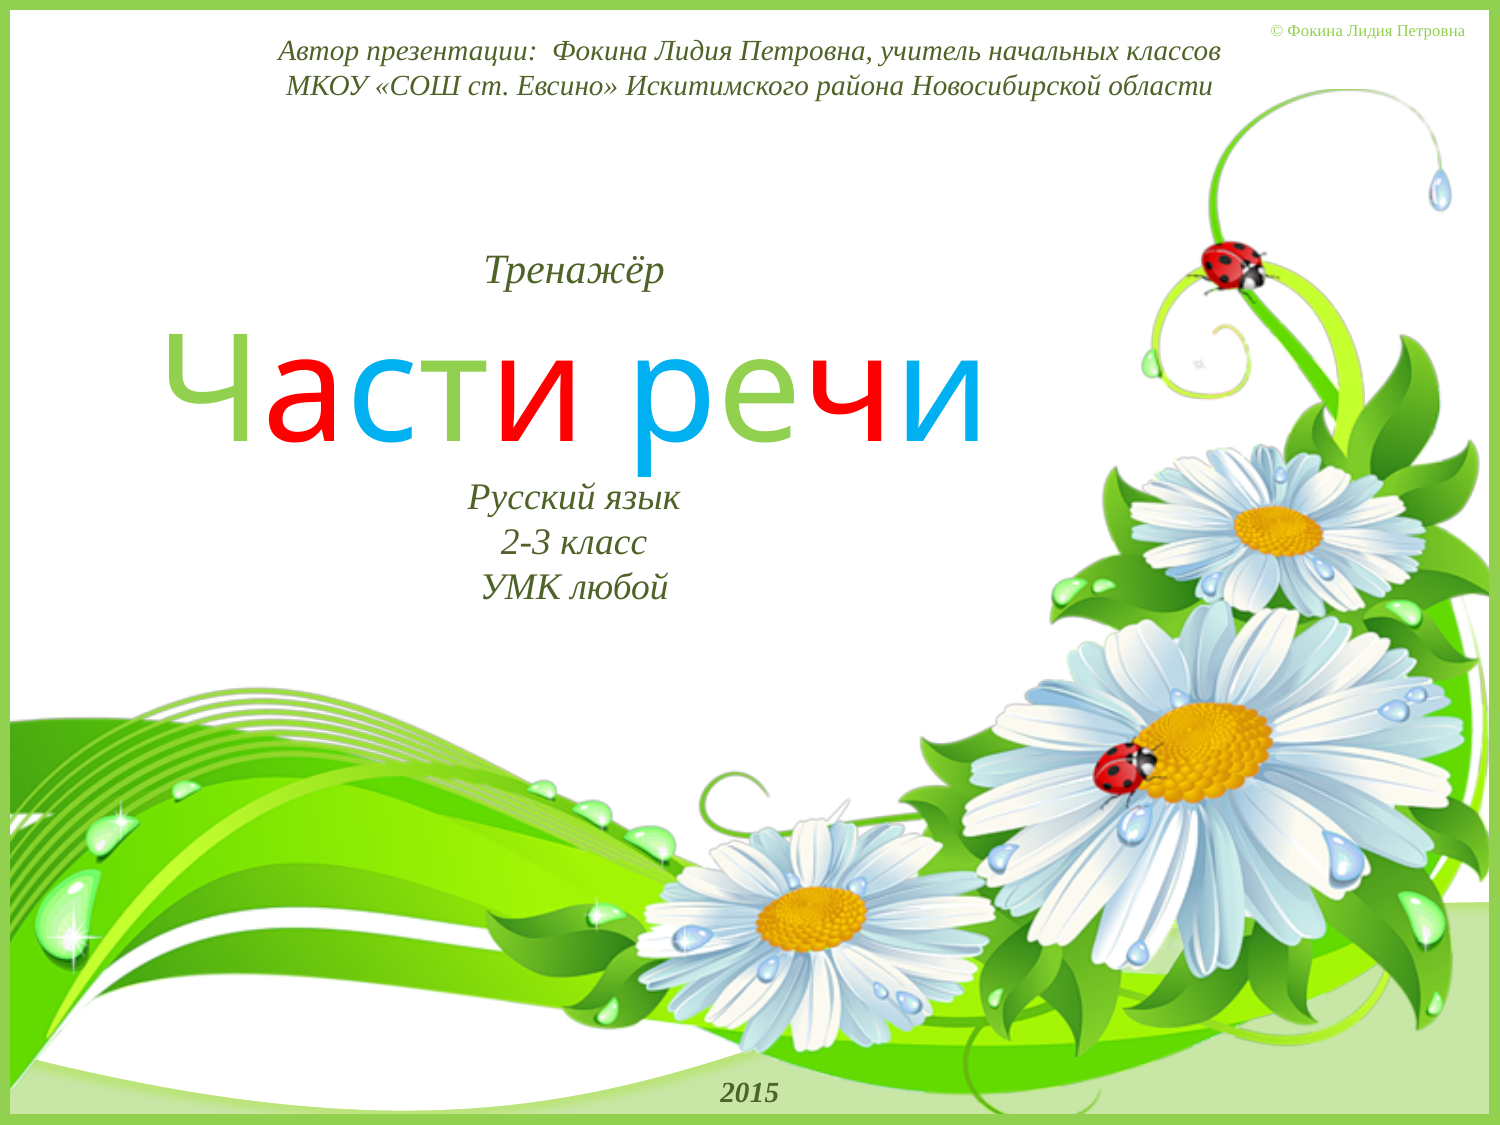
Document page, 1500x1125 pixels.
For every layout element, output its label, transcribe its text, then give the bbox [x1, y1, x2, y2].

picture [10, 89, 1489, 1114]
text_box Автор презентации: Фокина Лидия Петровна, учитель начальных классов МКОУ «СОШ ст. Евсино» Искитимского района Новосибирской области [46, 23, 1454, 143]
text_box 2015 [23, 1066, 1477, 1117]
text_box Тренажёр Части речи Русский язык 2-3 класс УМК любой [46, 234, 1102, 615]
